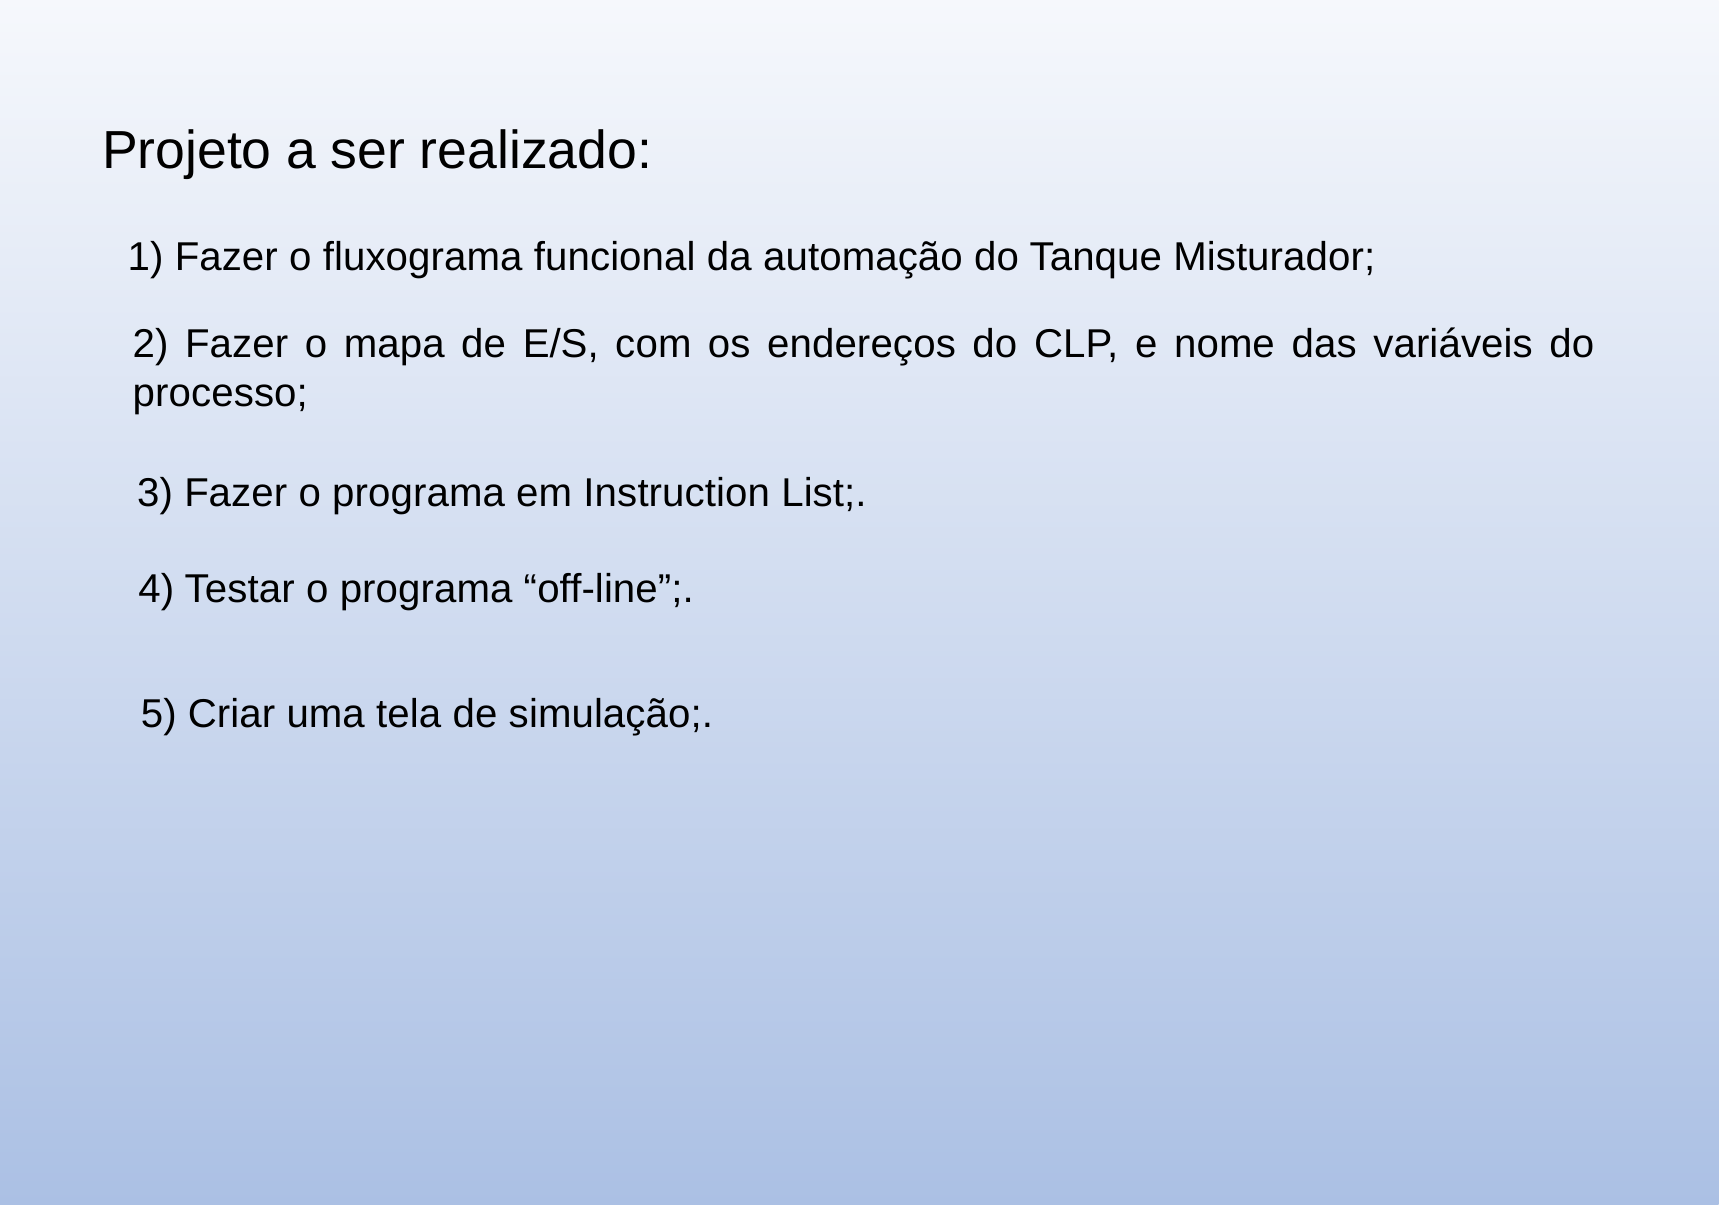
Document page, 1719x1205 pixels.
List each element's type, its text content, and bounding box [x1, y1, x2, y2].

text_box 4) Testar o programa “off-line”;. [123, 555, 1617, 619]
text_box 1) Fazer o fluxograma funcional da automação do Tanque Misturador; [112, 222, 1606, 286]
text_box 5) Criar uma tela de simulação;. [126, 679, 1619, 743]
text_box Projeto a ser realizado: [87, 107, 1517, 187]
text_box 3) Fazer o programa em Instruction List;. [122, 459, 1616, 523]
text_box 2) Fazer o mapa de E/S, com os endereços do CLP, e nome das variáveis do processo; [117, 310, 1611, 422]
